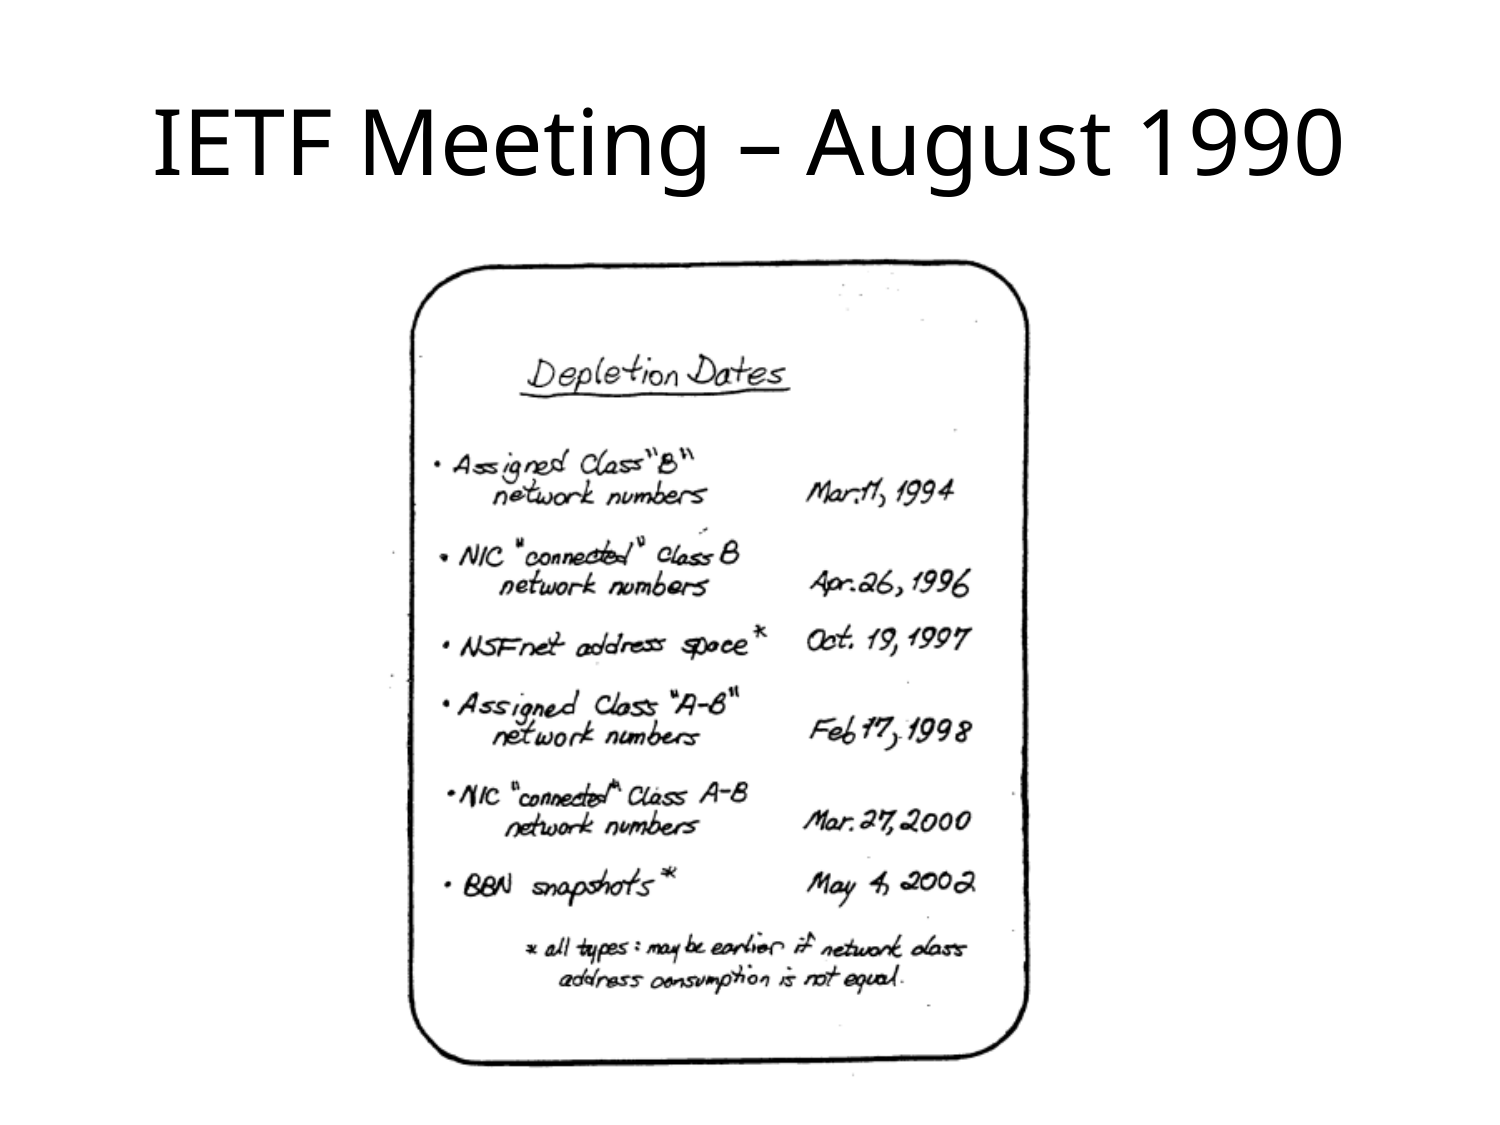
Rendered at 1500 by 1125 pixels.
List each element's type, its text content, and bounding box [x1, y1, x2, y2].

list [283, 229, 1080, 1113]
title IETF Meeting – August 1990 [43, 45, 1457, 233]
